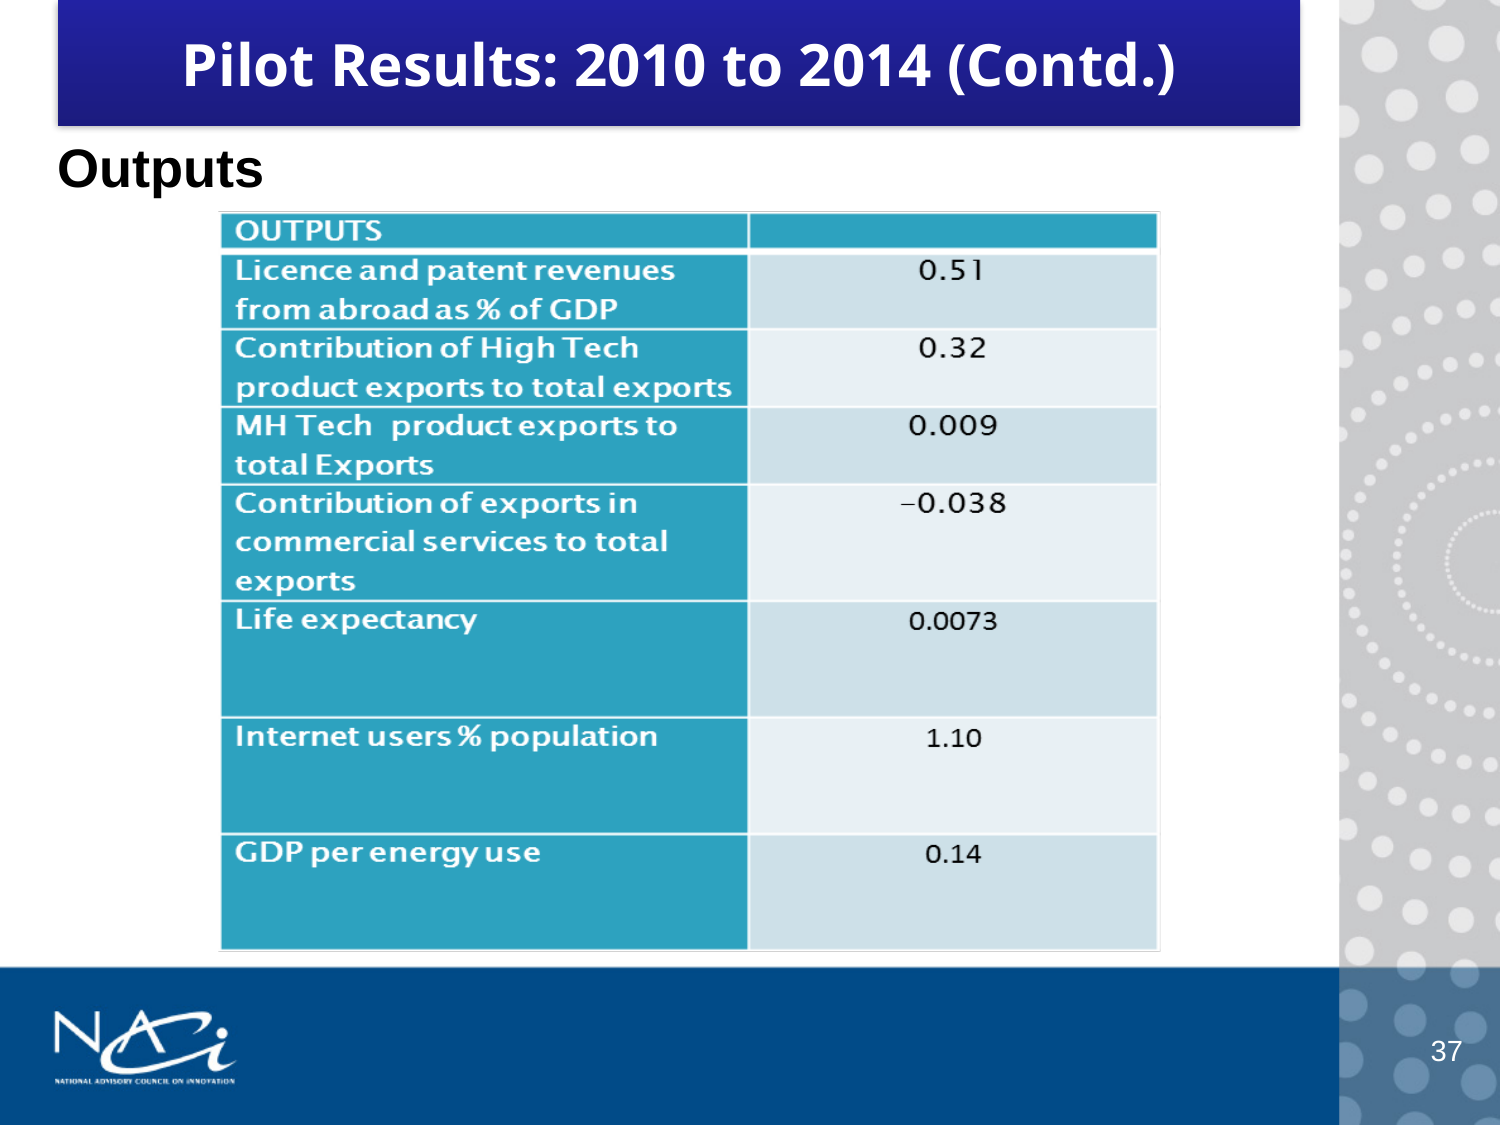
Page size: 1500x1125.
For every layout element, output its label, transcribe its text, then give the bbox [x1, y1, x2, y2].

list Outputs [41, 125, 1342, 929]
title Pilot Results: 2010 to 2014 (Contd.) [57, 0, 1301, 125]
picture [0, 0, 1500, 1125]
slide_number 37 [1340, 1024, 1479, 1103]
